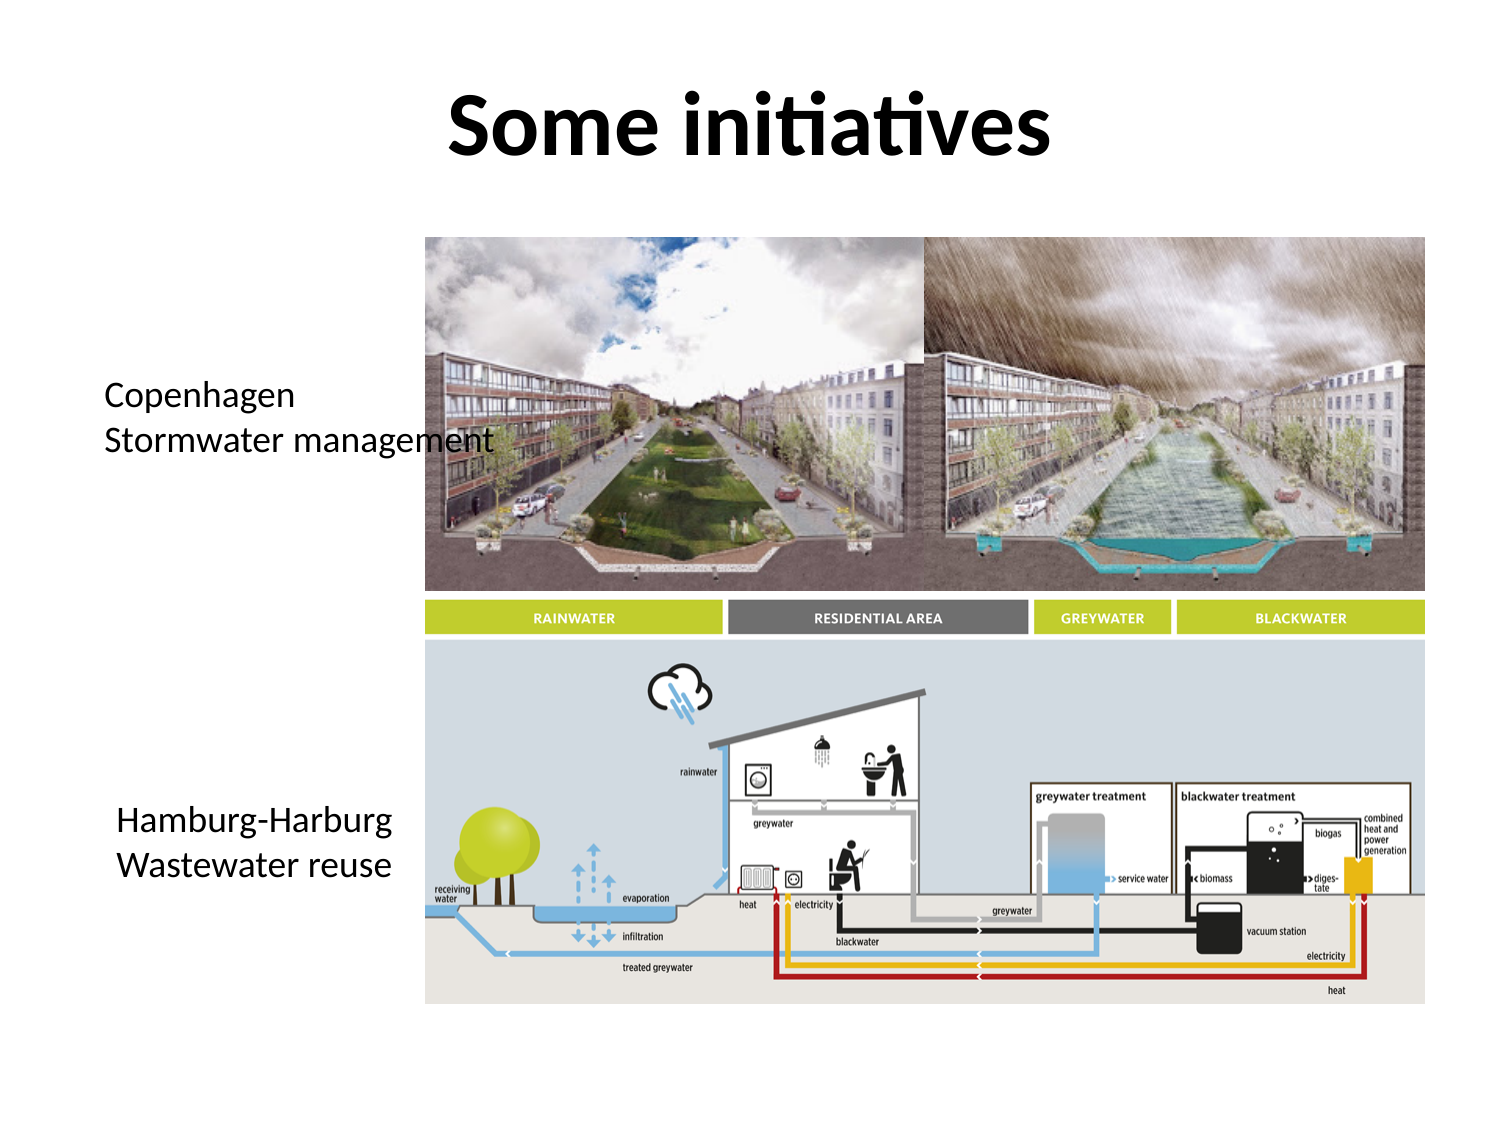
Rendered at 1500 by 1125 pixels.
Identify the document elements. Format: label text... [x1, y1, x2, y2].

title Some initiatives [75, 24, 1425, 213]
text_box Copenhagen Stormwater management [89, 362, 419, 468]
text_box Hamburg-Harburg Wastewater reuse [101, 787, 408, 893]
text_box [424, 237, 1426, 1005]
